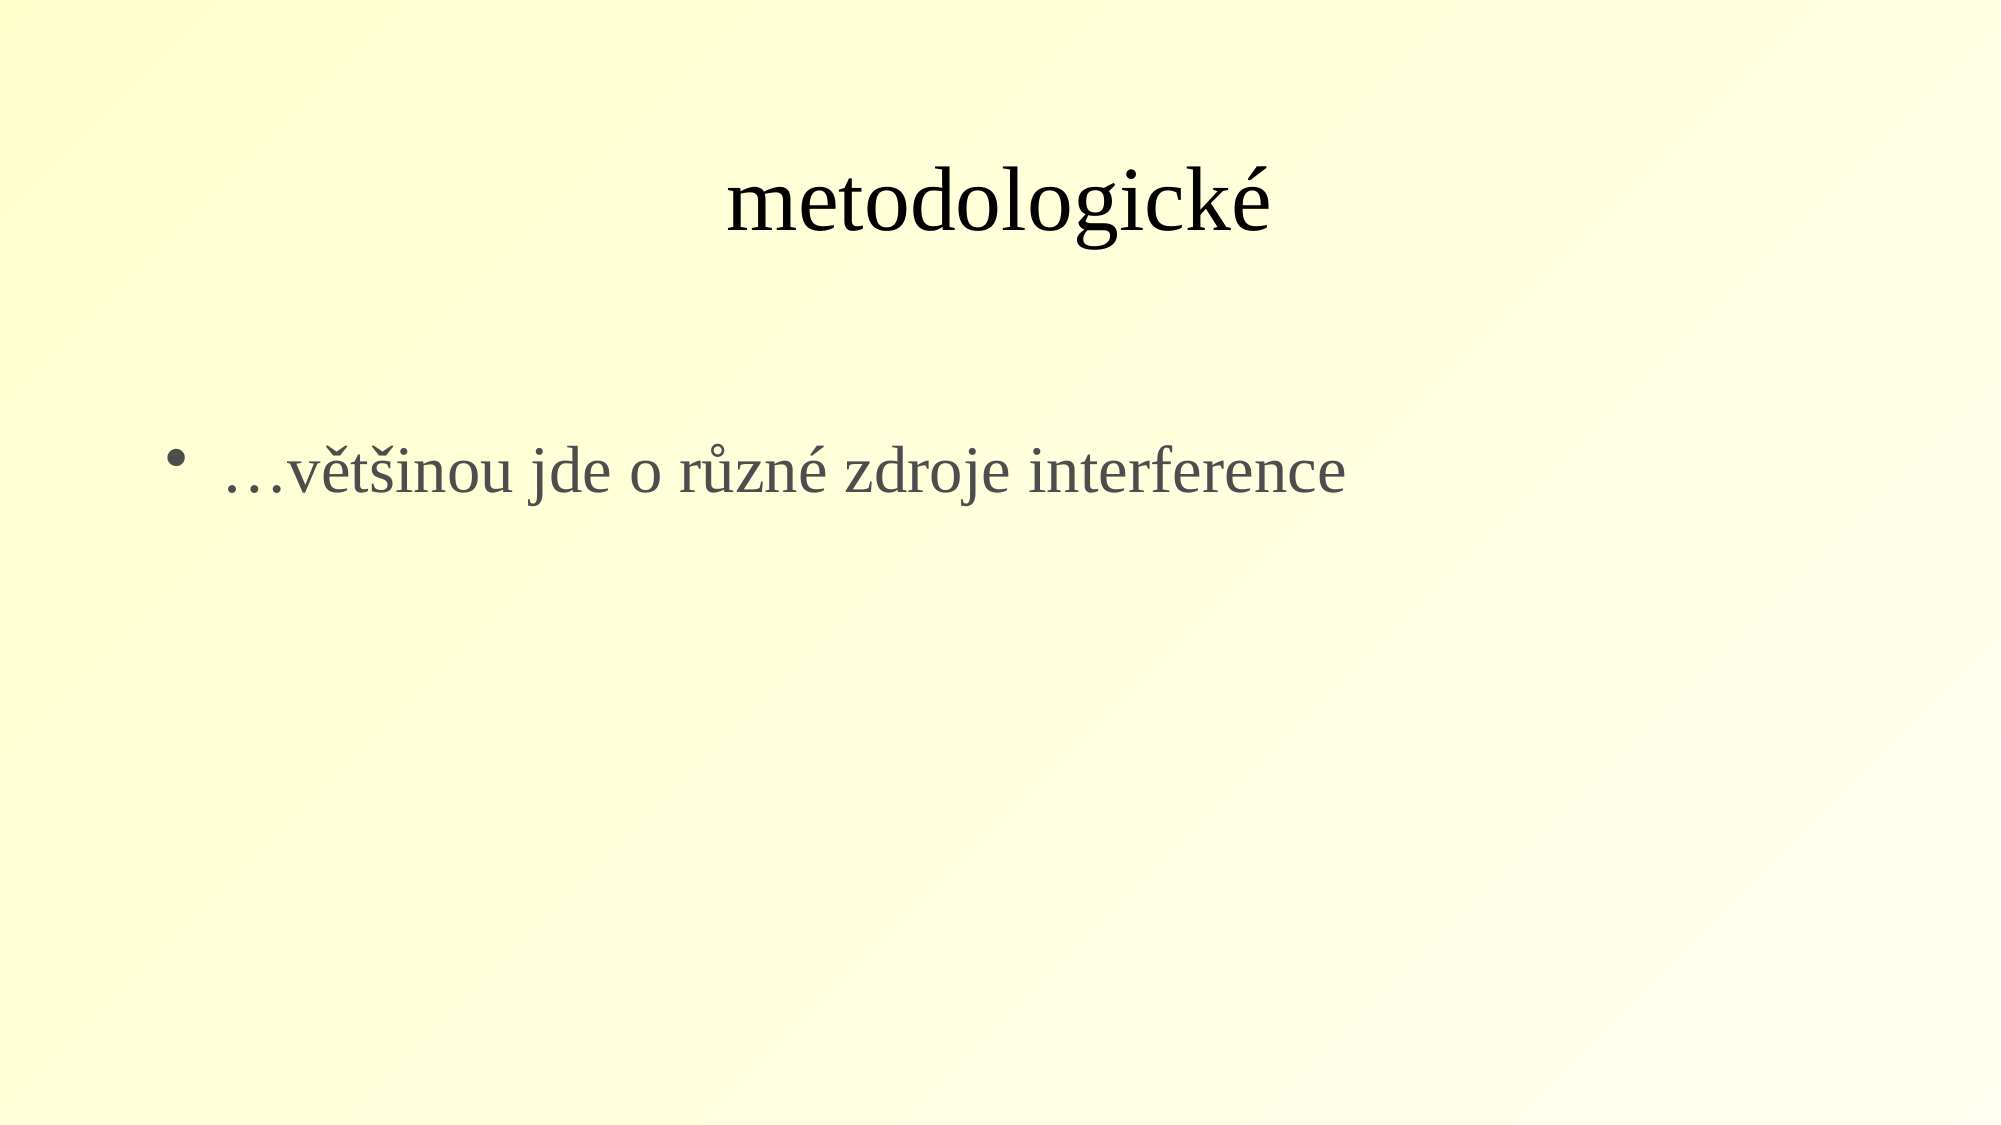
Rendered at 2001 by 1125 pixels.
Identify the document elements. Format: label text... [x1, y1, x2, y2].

list …většinou jde o různé zdroje interference [149, 324, 1851, 1001]
title metodologické [149, 99, 1851, 288]
